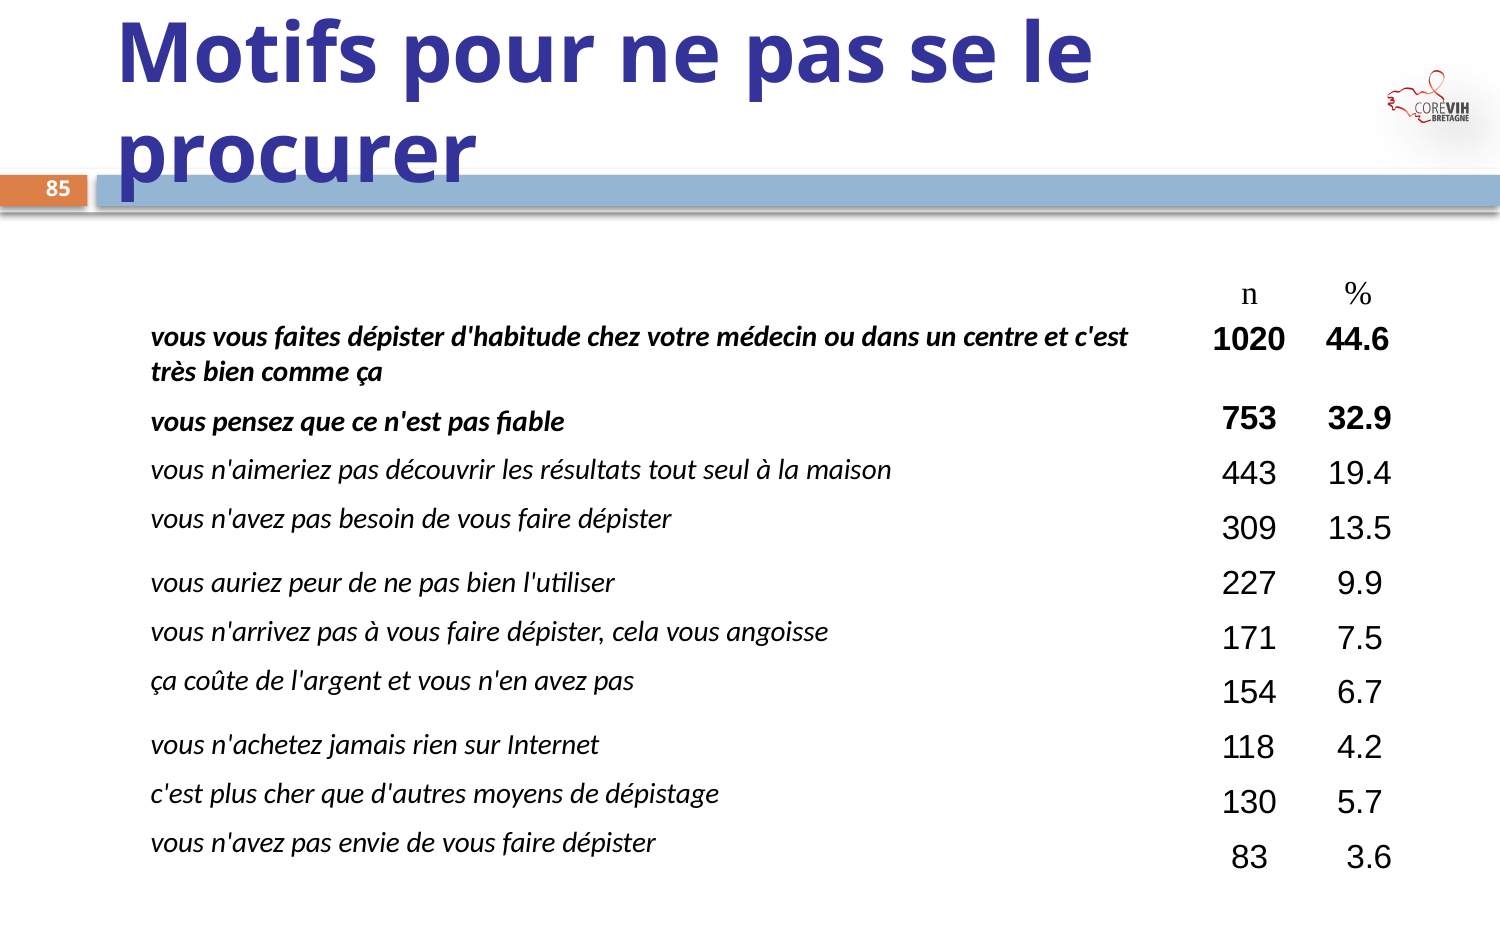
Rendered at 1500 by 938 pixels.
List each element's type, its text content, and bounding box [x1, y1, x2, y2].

slide_number 85 [25, 0, 87, 462]
text_box vous vous faites dépister d'habitude chez votre médecin ou dans un centre et c'est très bien comme ça vous pensez que ce n'est pas fiable vous n'aimeriez pas découvrir les résultats tout seul à la maison vous n'avez pas besoin de vous faire dépister vous auriez peur de ne pas bien l'utiliser vous n'arrivez pas à vous faire dépister, cela vous angoisse ça coûte de l'argent et vous n'en avez pas vous n'achetez jamais rien sur Internet c'est plus cher que d'autres moyens de dépistage vous n'avez pas envie de vous faire dépister [148, 316, 1166, 859]
text_box n [1239, 271, 1261, 311]
text_box 44.6 [1323, 316, 1393, 357]
title Motifs pour ne pas se le procurer [100, 31, 1373, 167]
text_box % [1342, 271, 1375, 311]
text_box 1020 [1210, 316, 1289, 357]
text_box 753 32.9 443 19.4 309 13.5 227 9.9 171 7.5 154 6.7 118 4.2 130 5.7 83 3.6 [1219, 396, 1393, 876]
